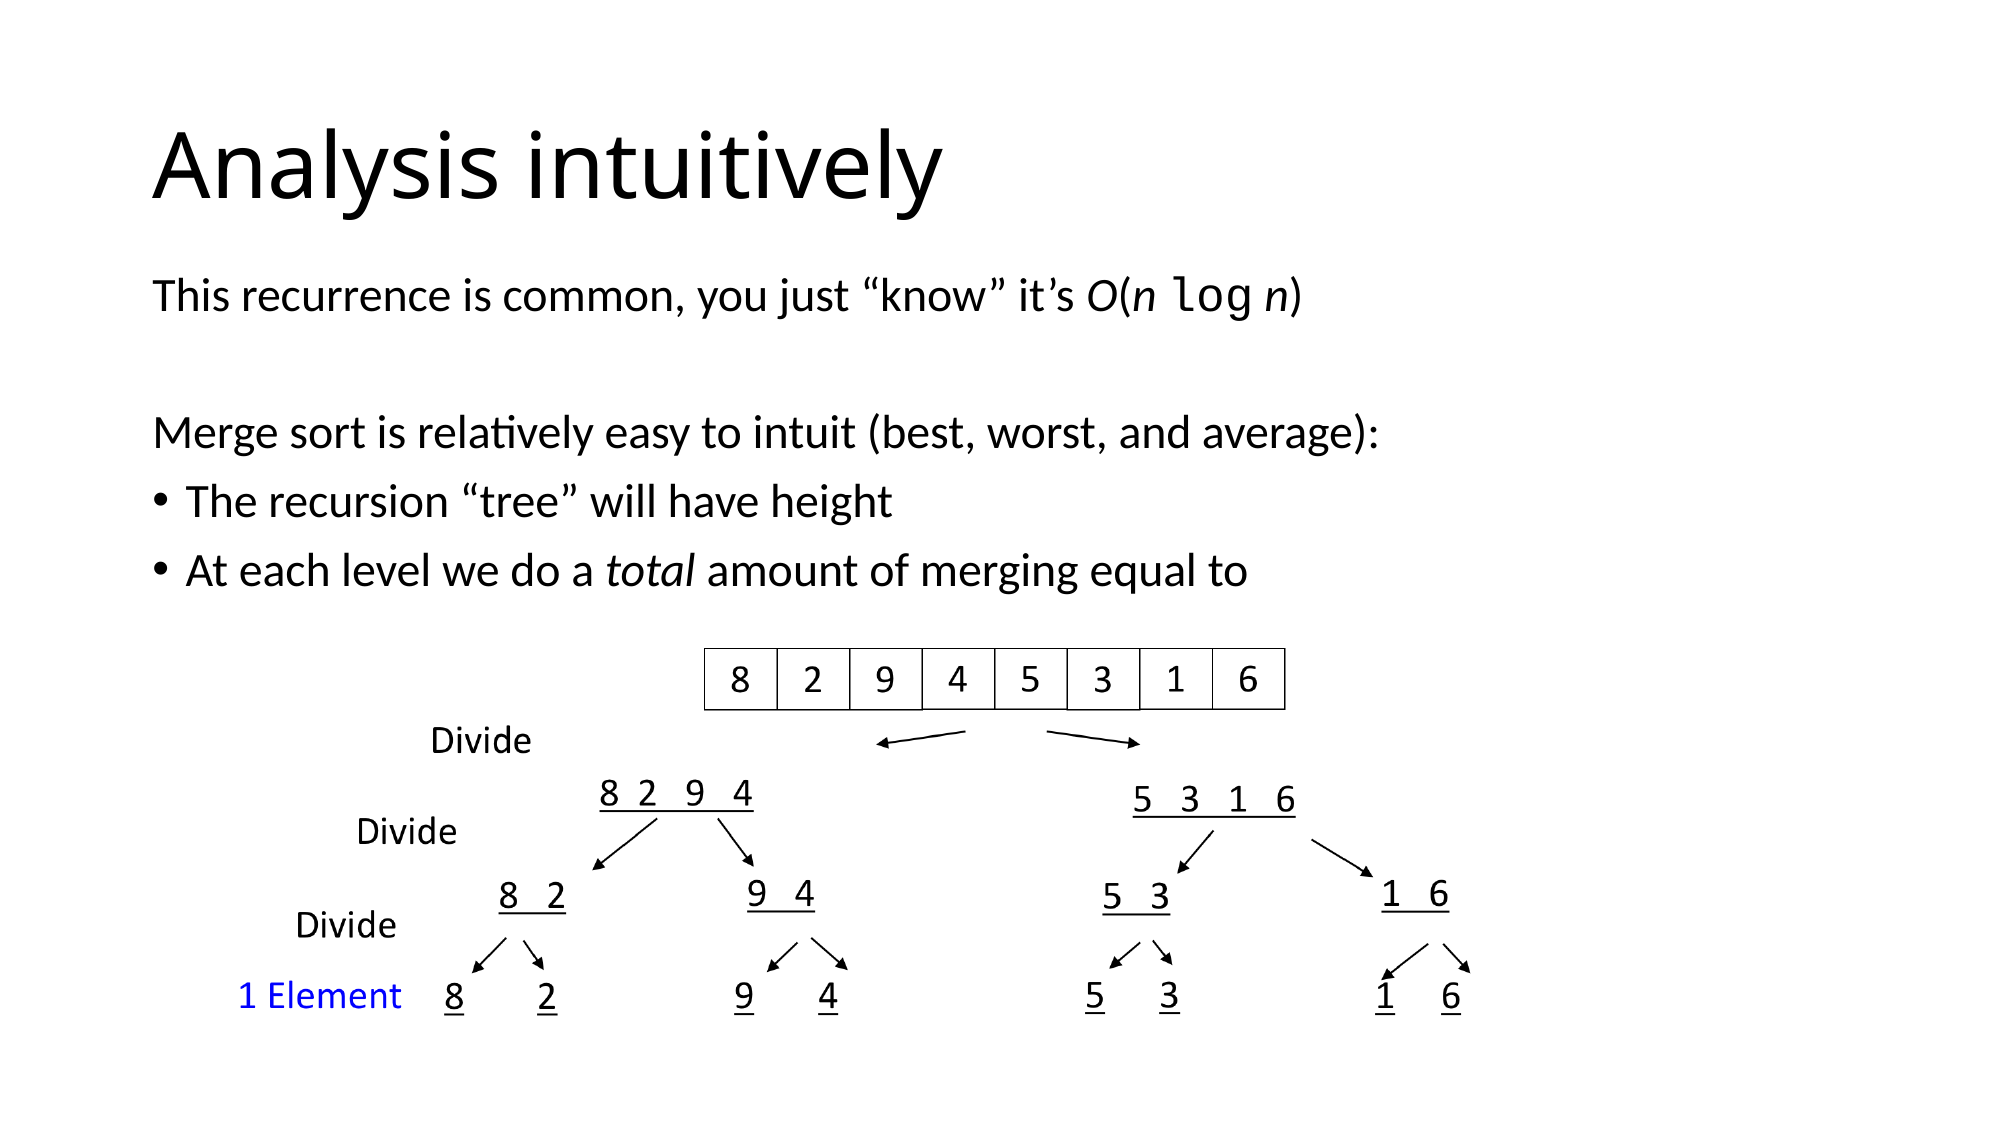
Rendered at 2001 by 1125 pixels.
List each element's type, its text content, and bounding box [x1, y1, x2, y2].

title Analysis intuitively [137, 59, 1863, 263]
list This recurrence is common, you just “know” it’s O(n log n) Merge sort is relatively easy to intuit (best, worst, and average): The recursion “tree” will have height At each level we do a total amount of merging equal to [137, 263, 1863, 605]
picture [220, 603, 1523, 1034]
